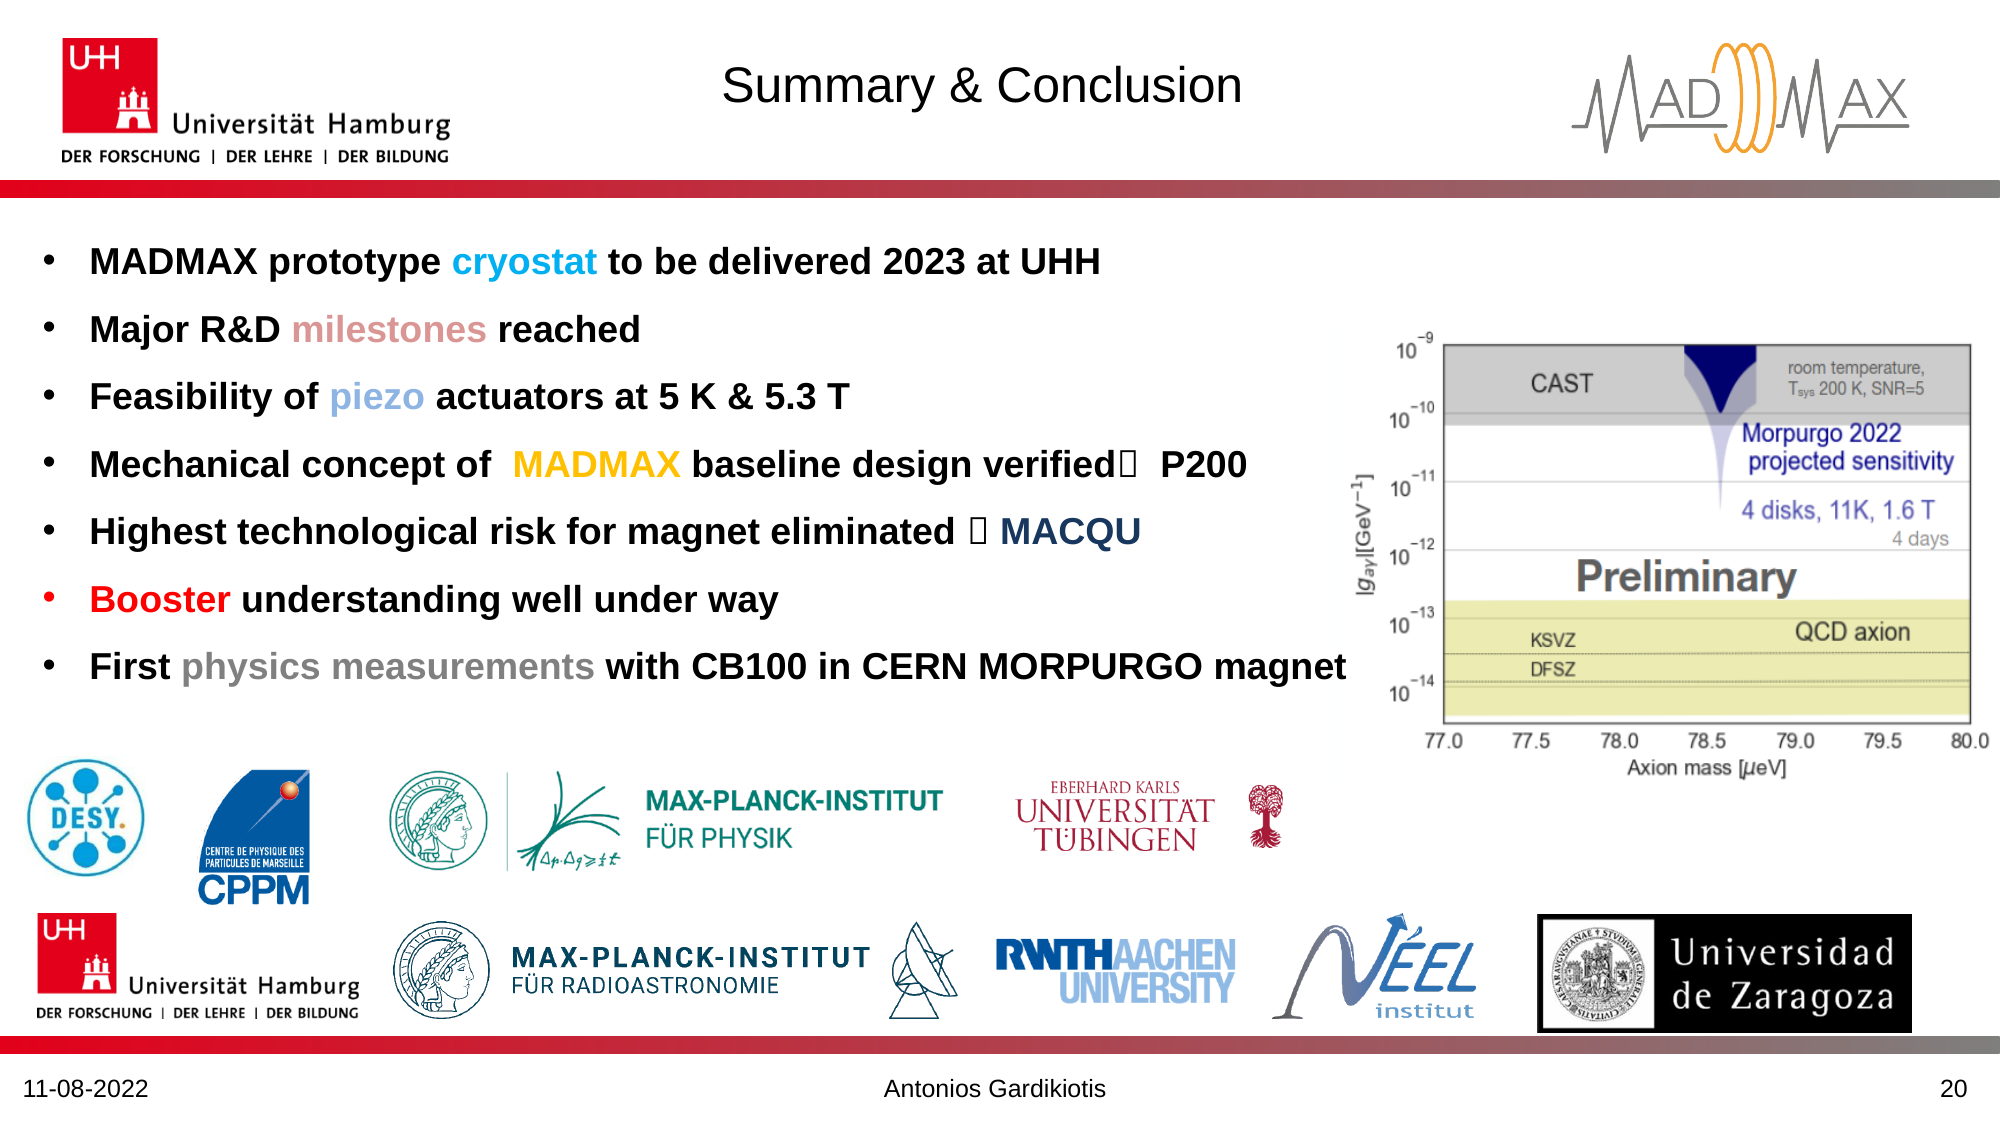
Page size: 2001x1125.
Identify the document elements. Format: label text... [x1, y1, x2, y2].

picture [24, 756, 147, 880]
picture [962, 899, 1269, 1033]
picture [1015, 781, 1284, 851]
picture [1272, 913, 1476, 1019]
picture [196, 768, 311, 906]
picture [934, 962, 939, 970]
picture [36, 913, 360, 1019]
picture [1549, 33, 1940, 164]
text_box MADMAX prototype cryostat to be delivered 2023 at UHH Major R&D milestones reached Feasibility of piezo actuators at 5 K & 5.3 T Mechanical concept of MADMAX baseline design verified P200 Highest technological risk for magnet eliminated  MACQU Booster understanding well under way First physics measurements with CB100 in CERN MORPURGO magnet [27, 207, 1612, 695]
picture [1536, 914, 1941, 1033]
picture [907, 985, 922, 993]
table_header 11-08-2022 [8, 1059, 666, 1119]
table_header Antonios Gardikiotis [666, 1059, 1325, 1119]
table_header 20 [1325, 1059, 1983, 1119]
picture [902, 977, 915, 983]
picture [915, 926, 929, 950]
picture [1335, 322, 2000, 788]
picture [393, 921, 947, 1019]
picture [928, 953, 934, 961]
picture [893, 995, 936, 1017]
picture [918, 921, 959, 1019]
picture [384, 757, 946, 882]
picture [62, 38, 450, 164]
picture [900, 968, 910, 980]
text_box Summary & Conclusion [569, 45, 1395, 116]
